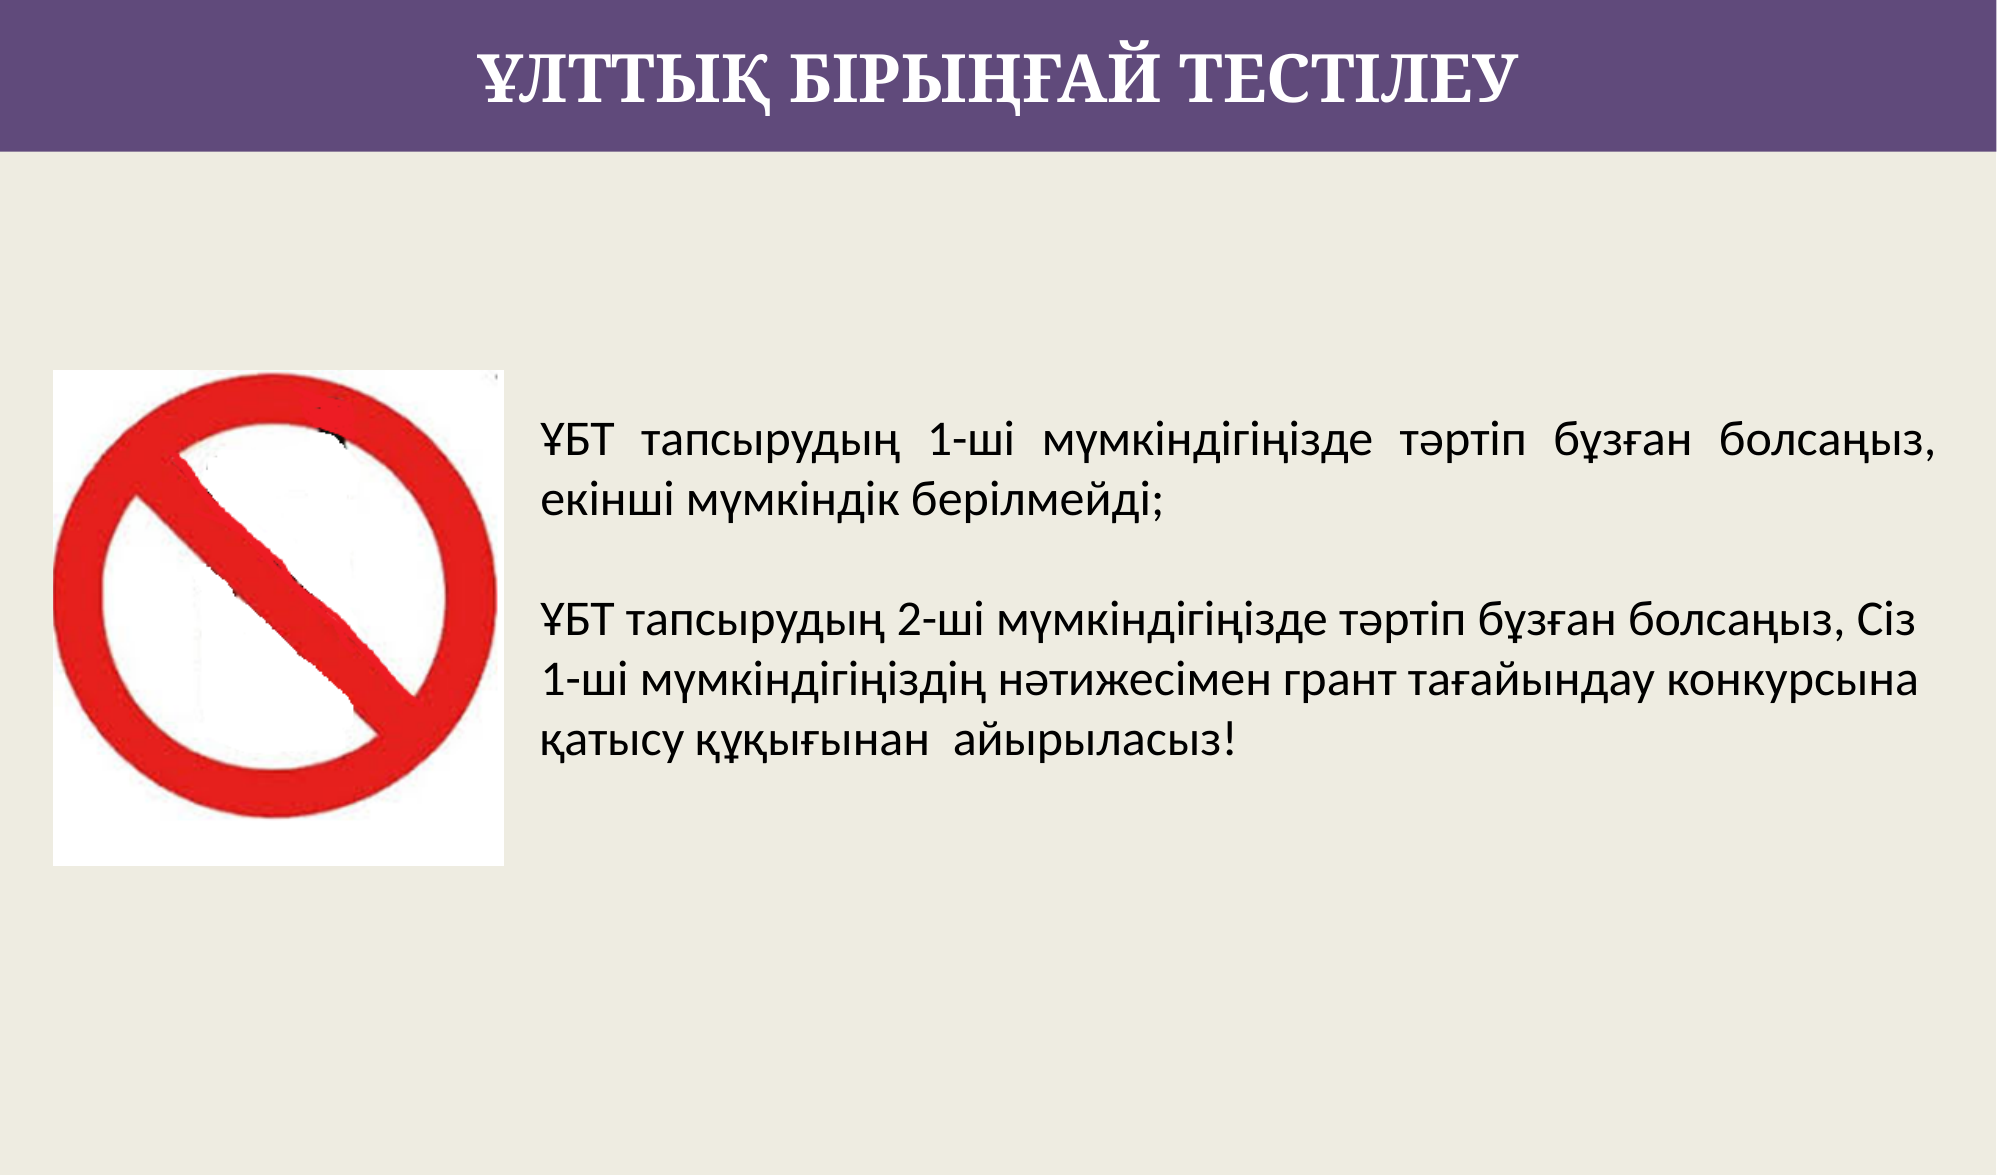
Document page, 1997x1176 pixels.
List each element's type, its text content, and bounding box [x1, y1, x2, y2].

text_box ҰЛТТЫҚ БІРЫҢҒАЙ ТЕСТІЛЕУ [0, 0, 1997, 154]
picture [52, 369, 504, 866]
text_box ҰБТ тапсырудың 1-ші мүмкіндігіңізде тәртіп бұзған болсаңыз, екінші мүмкіндік берілмейді; ҰБТ тапсырудың 2-ші мүмкіндігіңізде тәртіп бұзған болсаңыз, Сіз 1-ші мүмкіндігіңіздің нәтижесімен грант тағайындау конкурсына қатысу құқығынан айырыласыз! [525, 398, 1979, 833]
